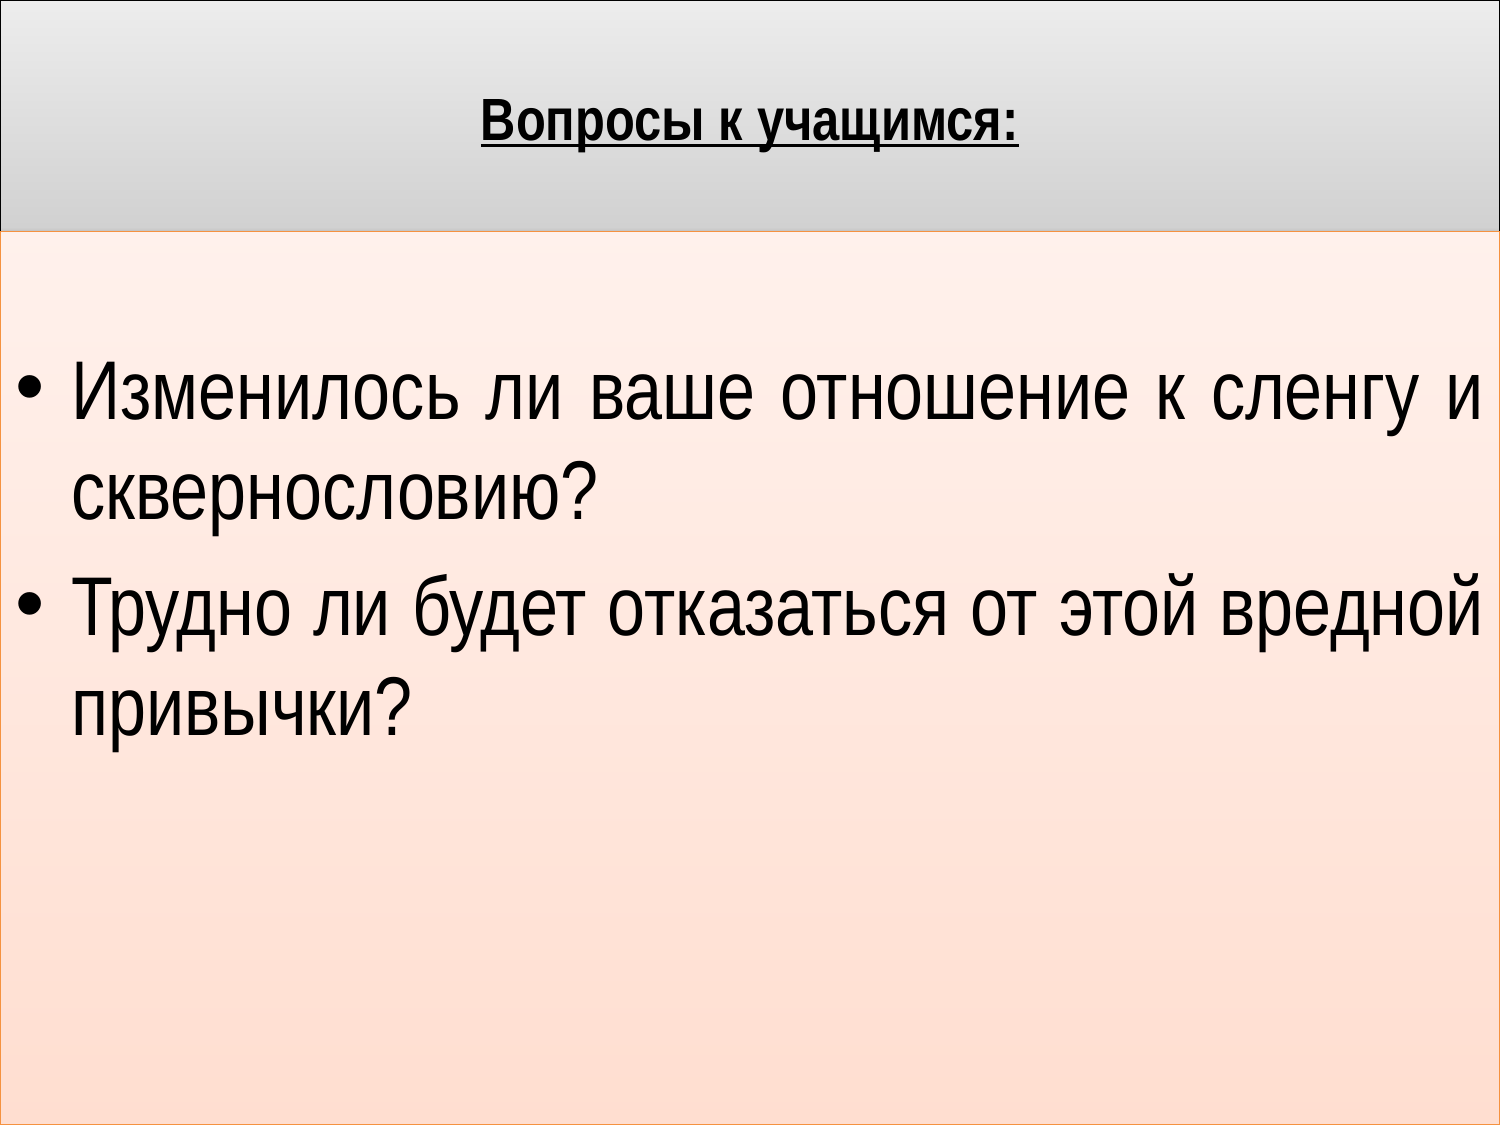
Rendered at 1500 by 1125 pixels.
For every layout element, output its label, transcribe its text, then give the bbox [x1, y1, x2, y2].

list Изменилось ли ваше отношение к сленгу и сквернословию? Трудно ли будет отказаться от этой вредной привычки? [0, 231, 1500, 1125]
title Вопросы к учащимся: [0, 0, 1500, 230]
